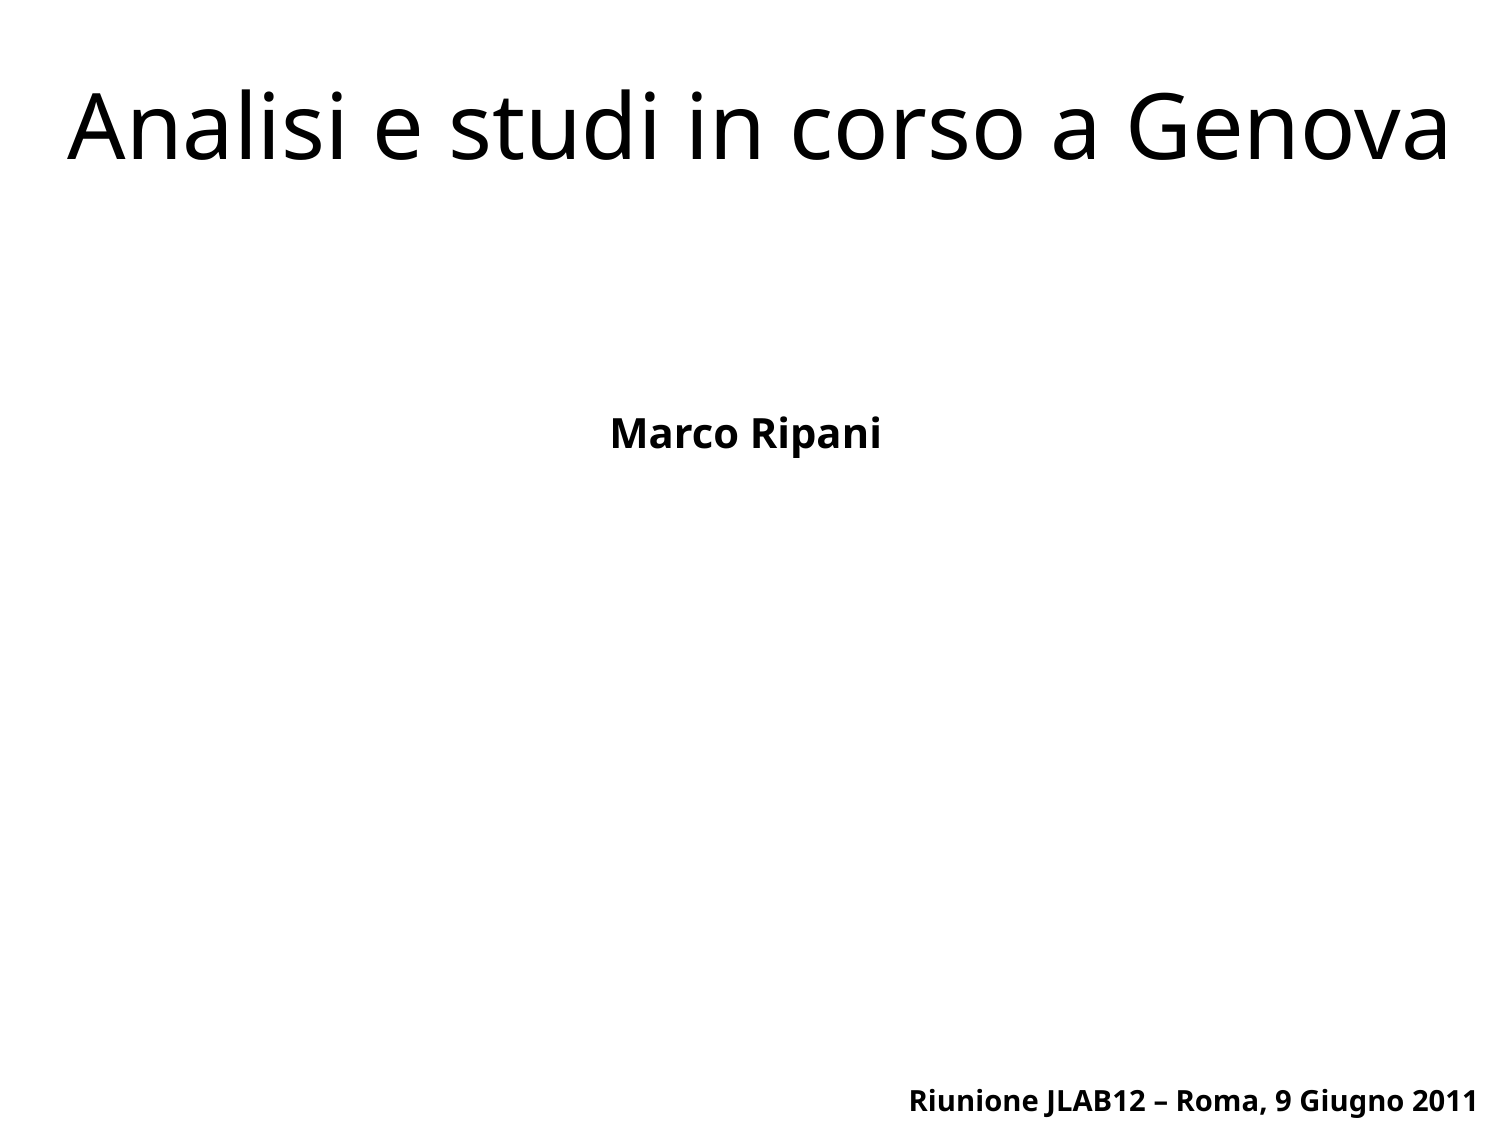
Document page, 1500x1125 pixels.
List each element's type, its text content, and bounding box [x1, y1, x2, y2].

text_box Analisi e studi in corso a Genova [52, 60, 1469, 186]
text_box Marco Ripani [594, 399, 897, 465]
text_box Riunione JLAB12 – Roma, 9 Giugno 2011 [893, 1074, 1495, 1125]
